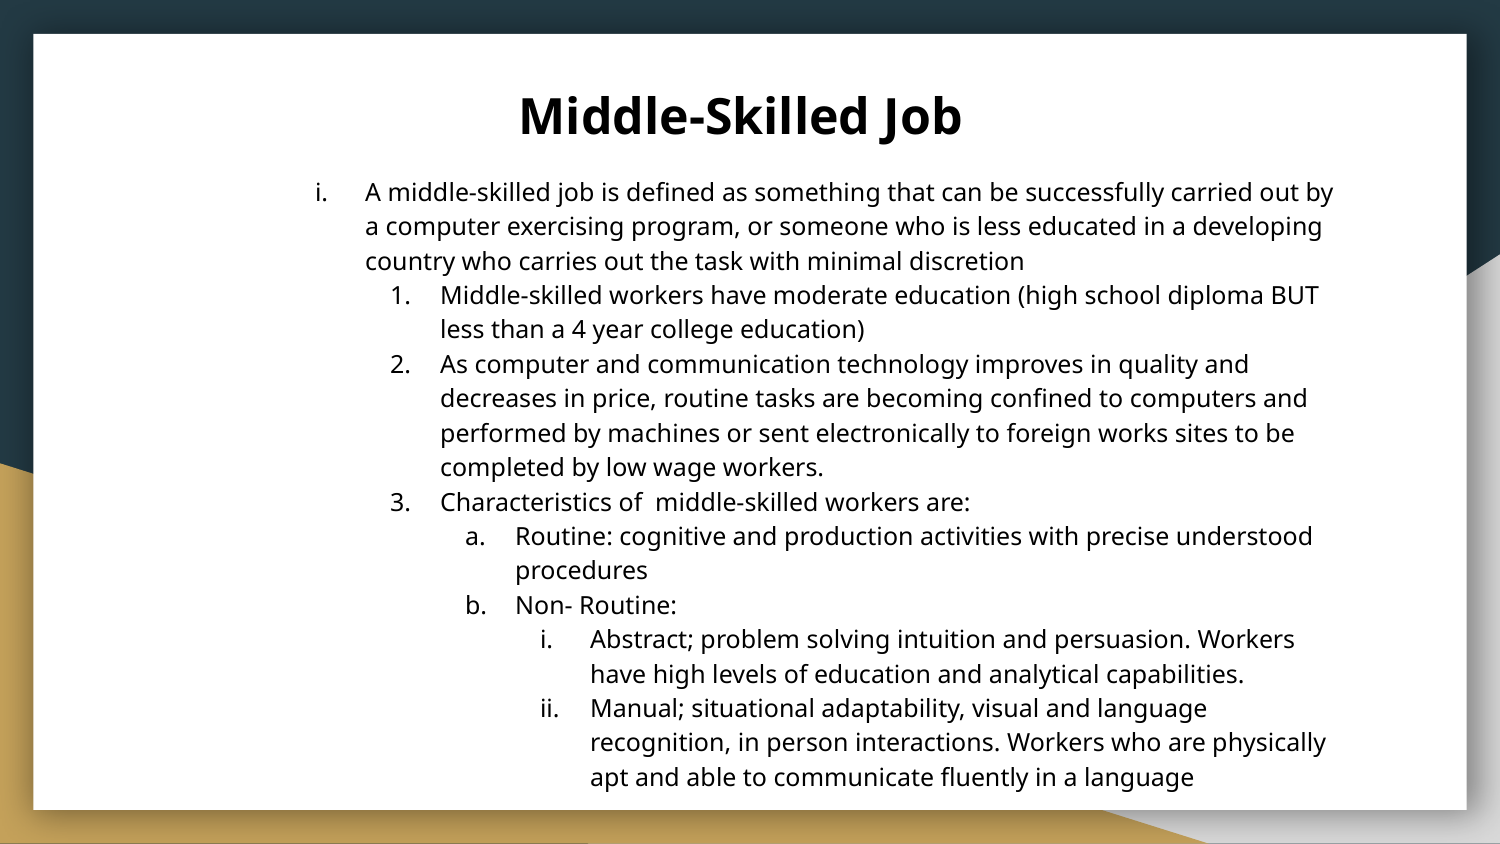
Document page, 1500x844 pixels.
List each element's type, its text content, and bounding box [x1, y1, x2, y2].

list A middle-skilled job is defined as something that can be successfully carried out by a computer exercising program, or someone who is less educated in a developing country who carries out the task with minimal discretion Middle-skilled workers have moderate education (high school diploma BUT less than a 4 year college education) As computer and communication technology improves in quality and decreases in price, routine tasks are becoming confined to computers and performed by machines or sent electronically to foreign works sites to be completed by low wage workers. Characteristics of middle-skilled workers are: Routine: cognitive and production activities with precise understood procedures Non- Routine: Abstract; problem solving intuition and persuasion. Workers have high levels of education and analytical capabilities. Manual; situational adaptability, visual and language recognition, in person interactions. Workers who are physically apt and able to communicate fluently in a language [125, 156, 1366, 729]
title Middle-Skilled Job [125, 60, 1357, 156]
